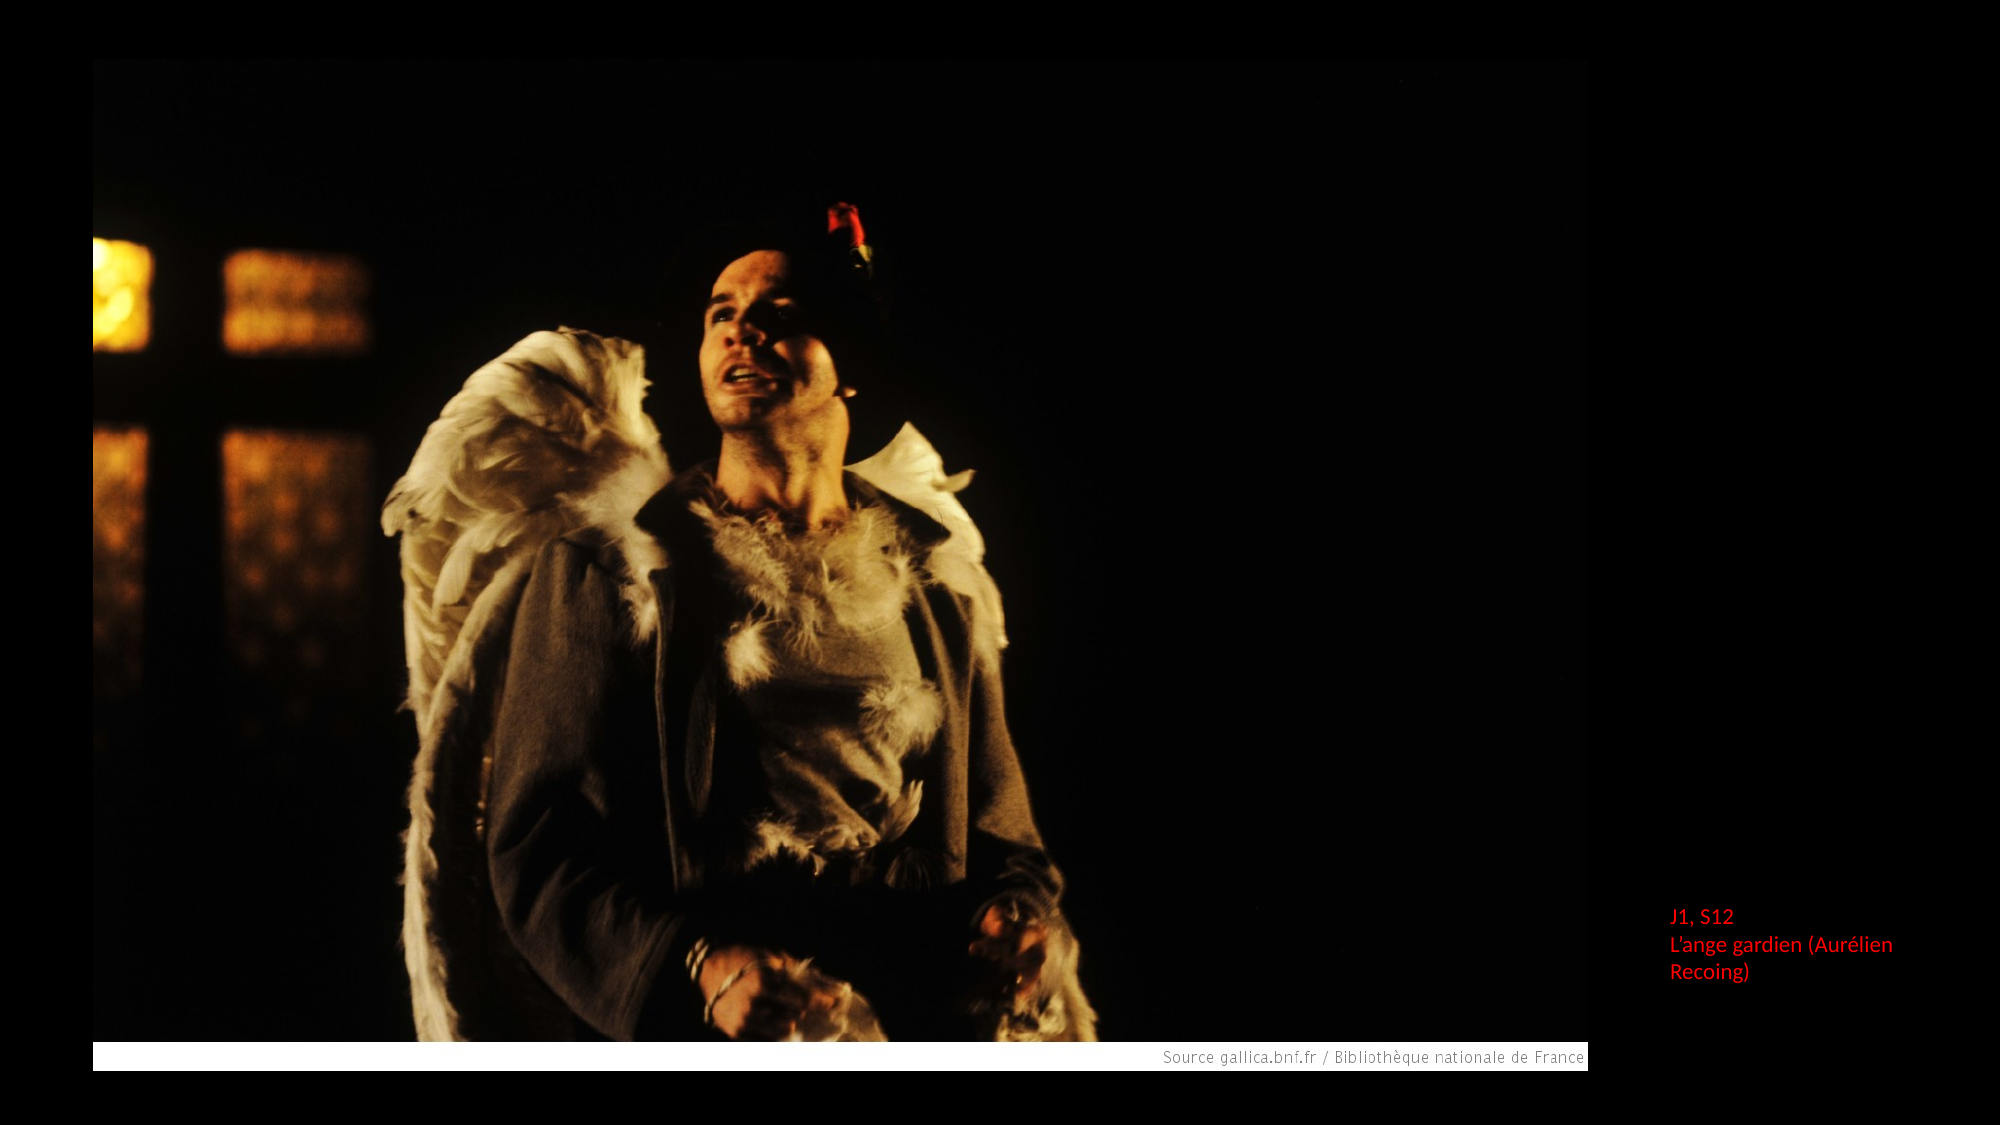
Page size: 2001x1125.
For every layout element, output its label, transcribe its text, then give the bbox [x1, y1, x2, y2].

picture [93, 59, 1588, 1071]
text_box J1, S12 L’ange gardien (Aurélien Recoing) [1655, 894, 1931, 992]
